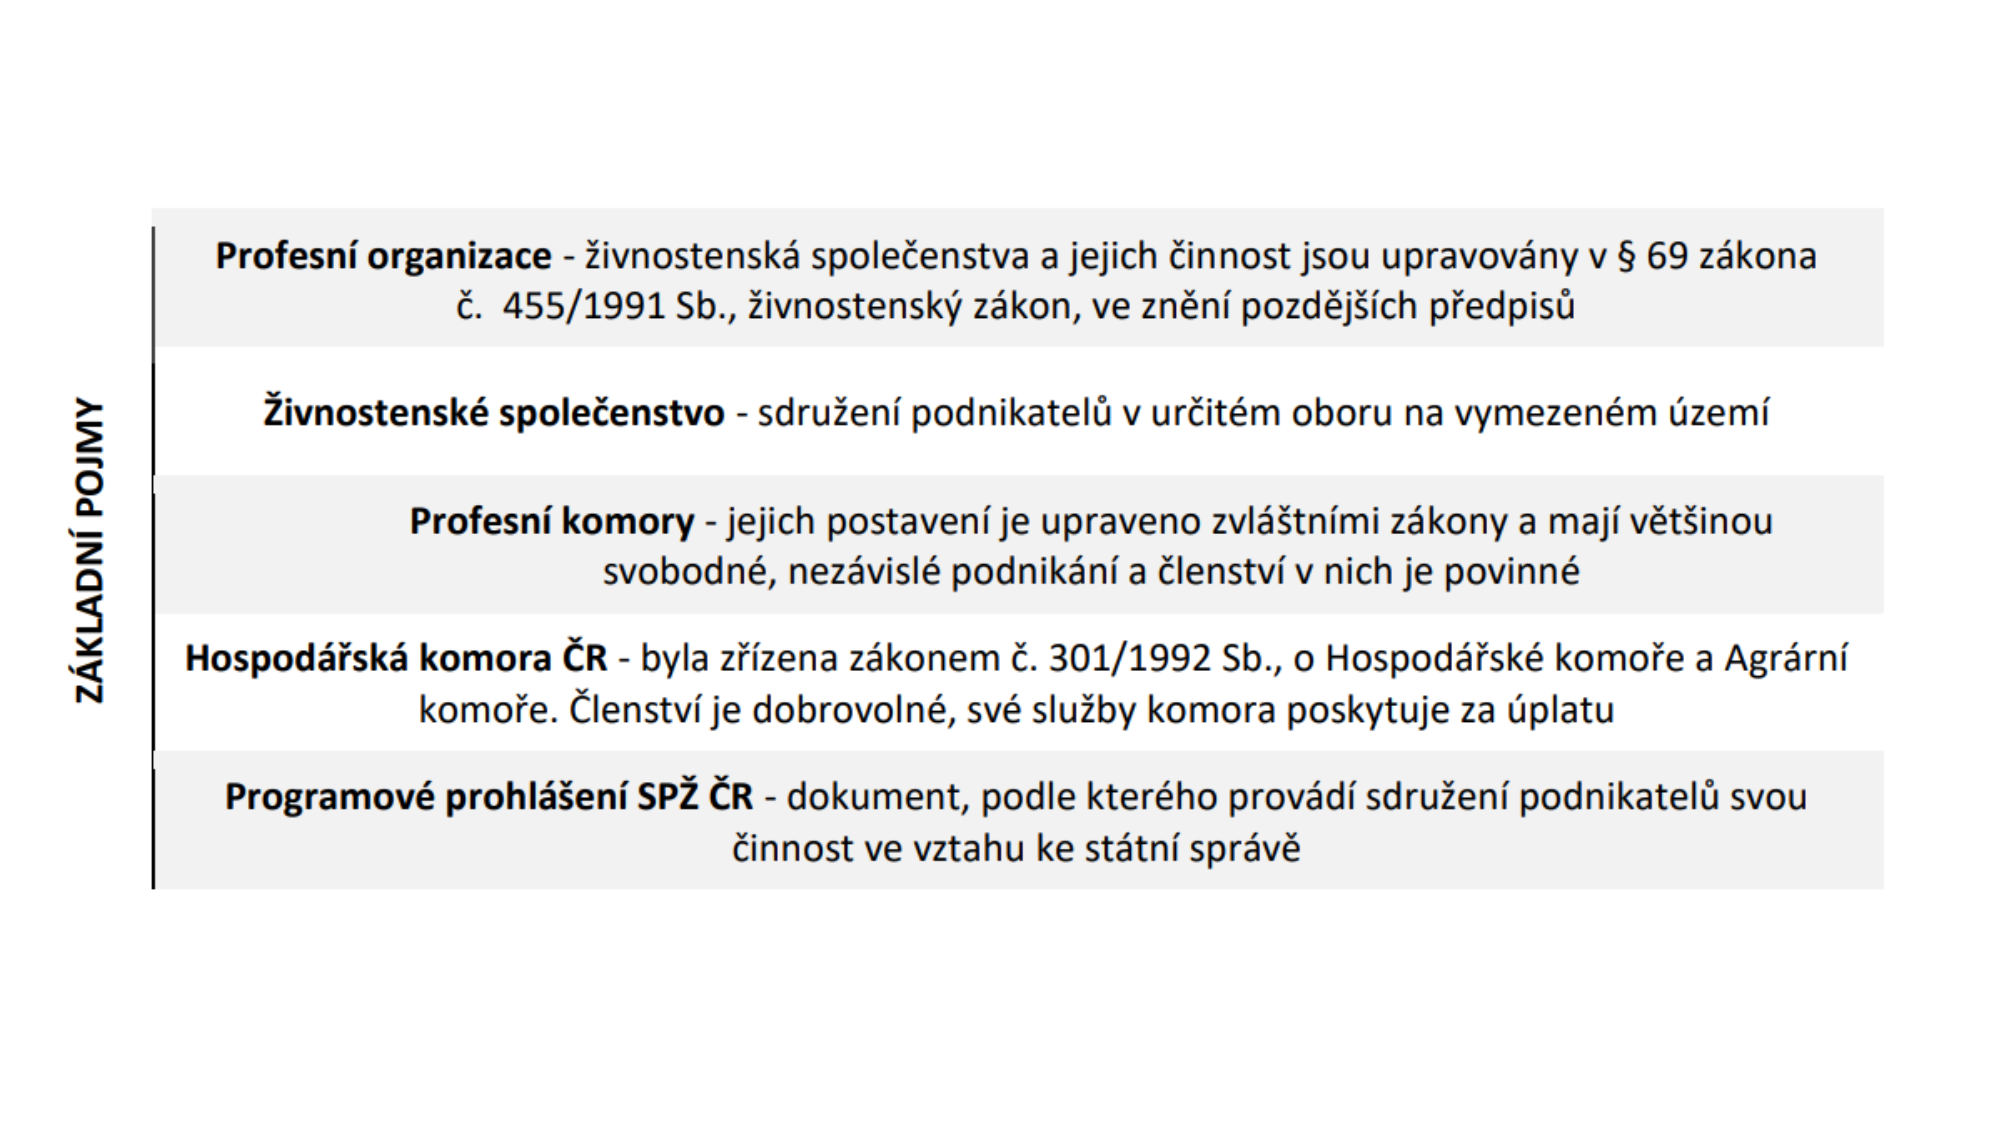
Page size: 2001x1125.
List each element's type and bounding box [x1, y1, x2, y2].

picture [0, 151, 1941, 933]
